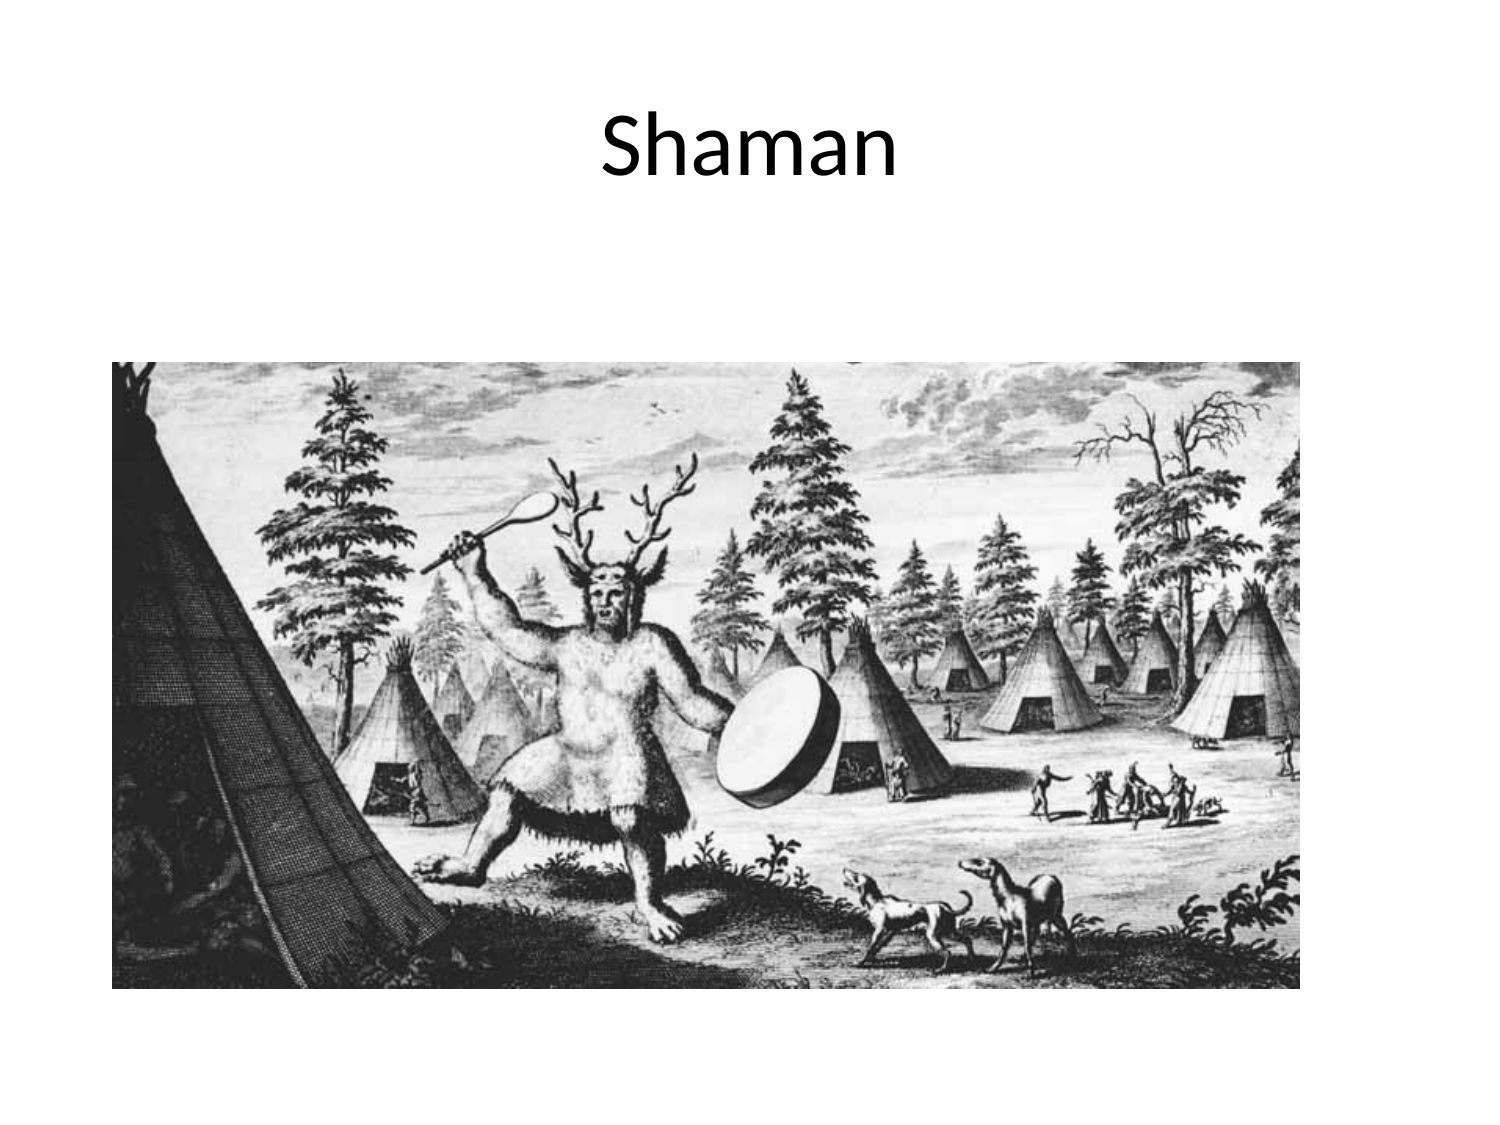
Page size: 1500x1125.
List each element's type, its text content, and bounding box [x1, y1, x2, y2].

picture [112, 362, 1301, 990]
title Shaman [75, 45, 1425, 233]
